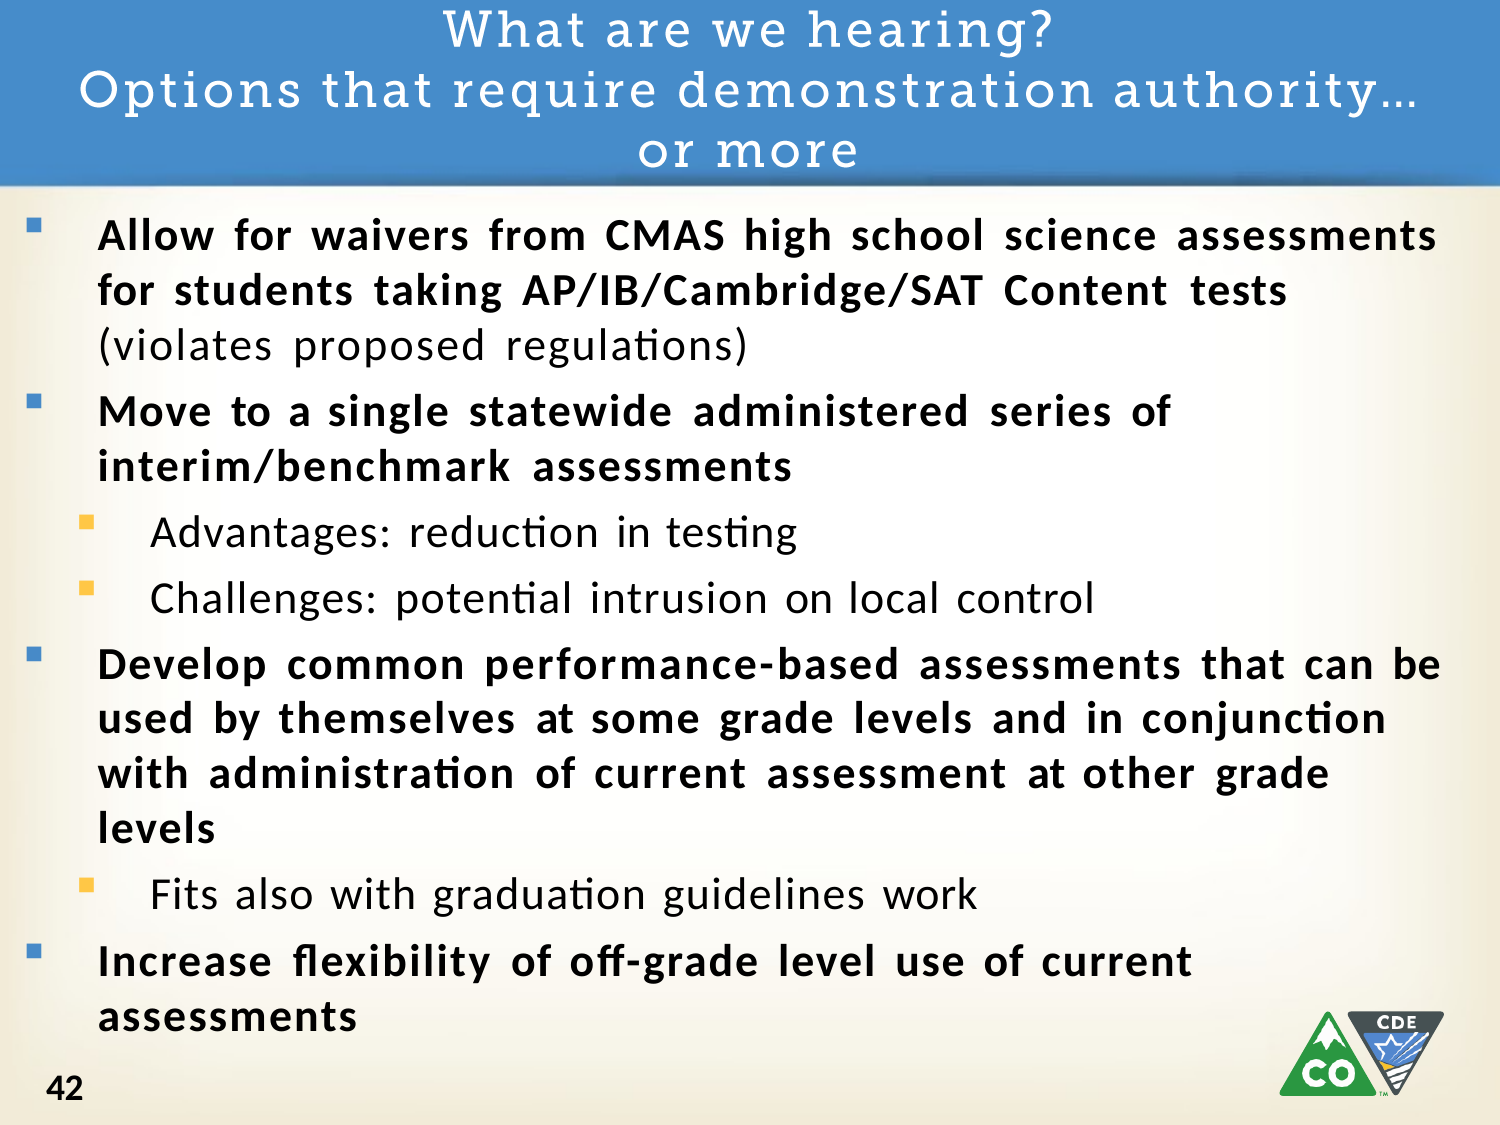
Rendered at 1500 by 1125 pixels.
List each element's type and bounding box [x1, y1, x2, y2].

text_box [0, 0, 1500, 1125]
